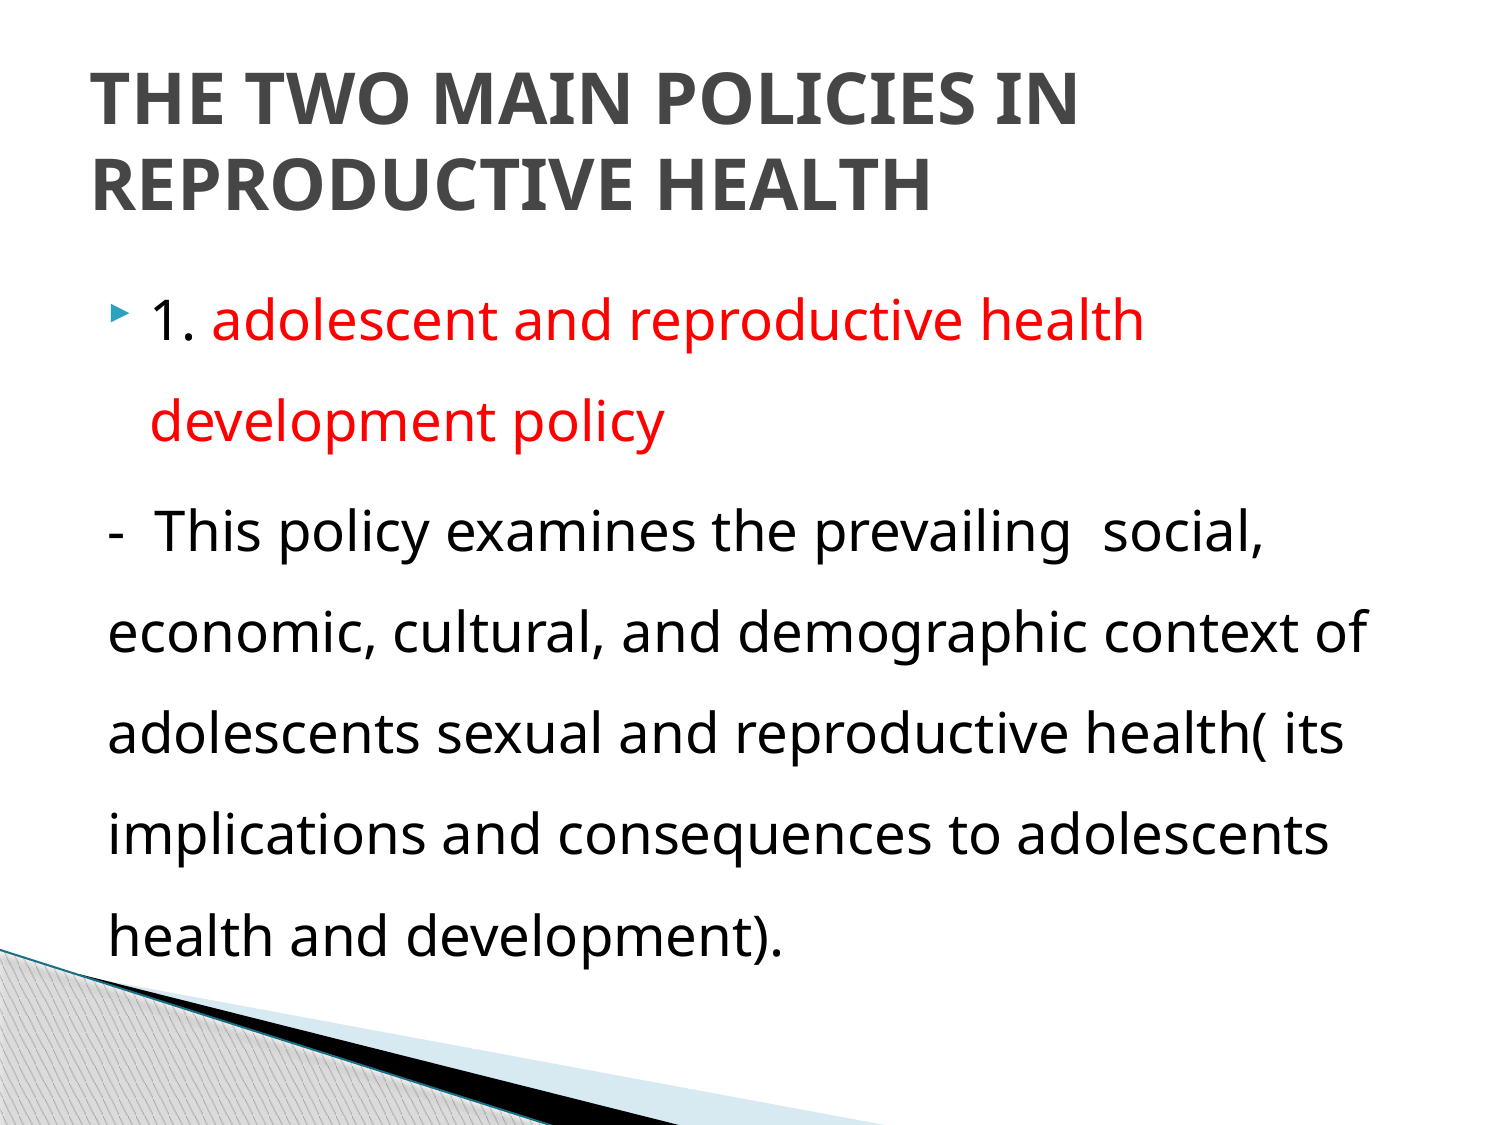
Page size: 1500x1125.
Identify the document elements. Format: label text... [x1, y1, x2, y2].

title THE TWO MAIN POLICIES IN REPRODUCTIVE HEALTH [75, 45, 1425, 233]
list 1. adolescent and reproductive health development policy - This policy examines the prevailing social, economic, cultural, and demographic context of adolescents sexual and reproductive health( its implications and consequences to adolescents health and development). [75, 243, 1425, 986]
